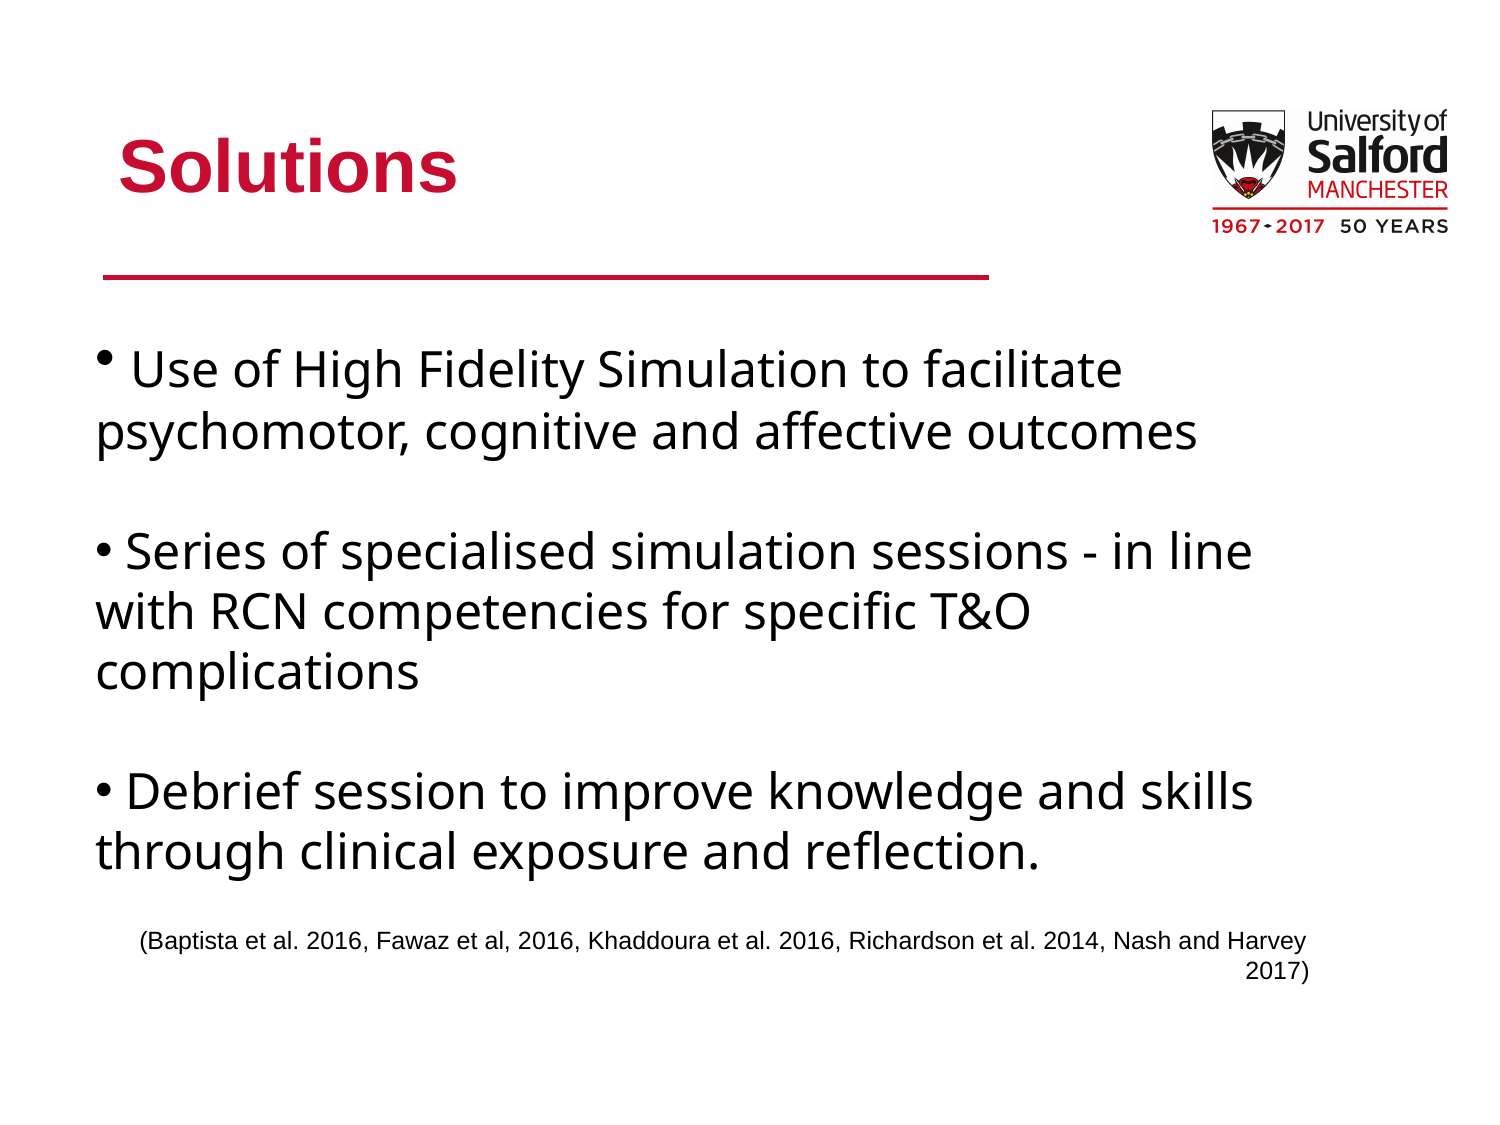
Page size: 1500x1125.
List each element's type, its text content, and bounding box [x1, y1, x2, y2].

picture [1212, 109, 1448, 233]
title Solutions [103, 59, 1193, 278]
list Use of High Fidelity Simulation to facilitate psychomotor, cognitive and affective outcomes Series of specialised simulation sessions - in line with RCN competencies for specific T&O complications Debrief session to improve knowledge and skills through clinical exposure and reflection. (Baptista et al. 2016, Fawaz et al, 2016, Khaddoura et al. 2016, Richardson et al. 2014, Nash and Harvey 2017) [80, 284, 1325, 985]
